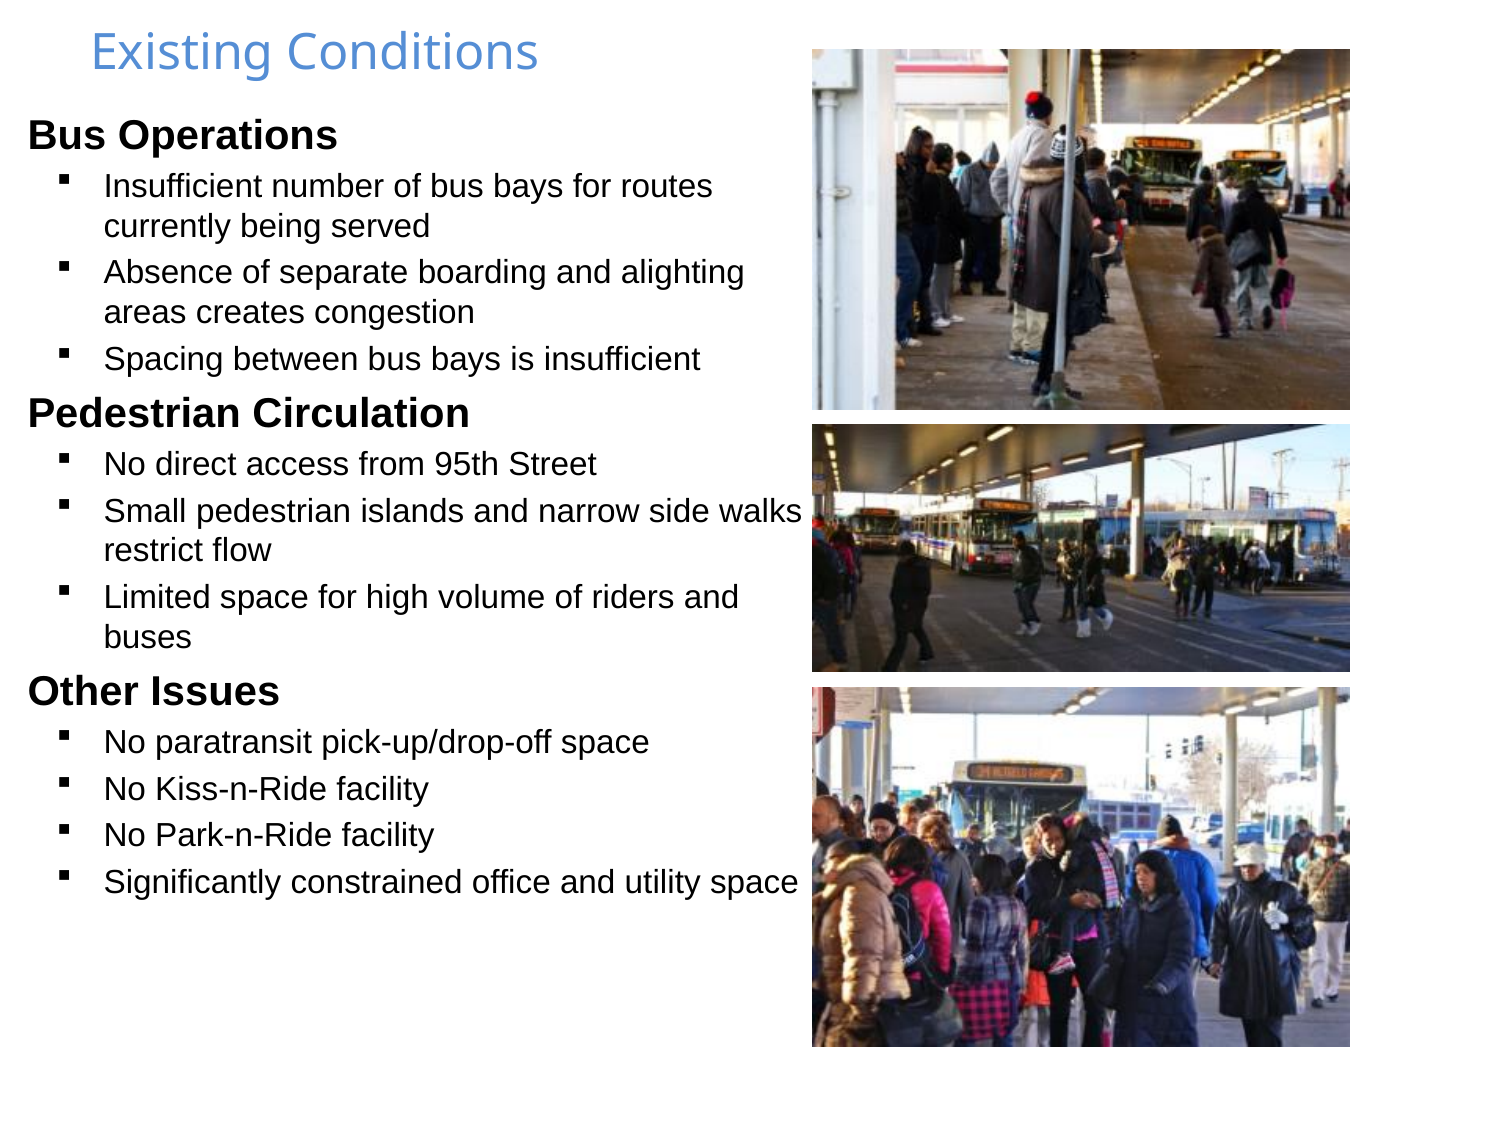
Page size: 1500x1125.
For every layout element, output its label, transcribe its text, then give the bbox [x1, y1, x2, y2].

picture [812, 687, 1350, 1048]
title Existing Conditions [75, 12, 1425, 88]
text_box Bus Operations Insufficient number of bus bays for routes currently being served Absence of separate boarding and alighting areas creates congestion Spacing between bus bays is insufficient Pedestrian Circulation No direct access from 95th Street Small pedestrian islands and narrow side walks restrict flow Limited space for high volume of riders and buses Other Issues No paratransit pick-up/drop-off space No Kiss-n-Ride facility No Park-n-Ride facility Significantly constrained office and utility space [12, 99, 838, 1063]
picture [812, 424, 1350, 673]
picture [812, 49, 1350, 410]
